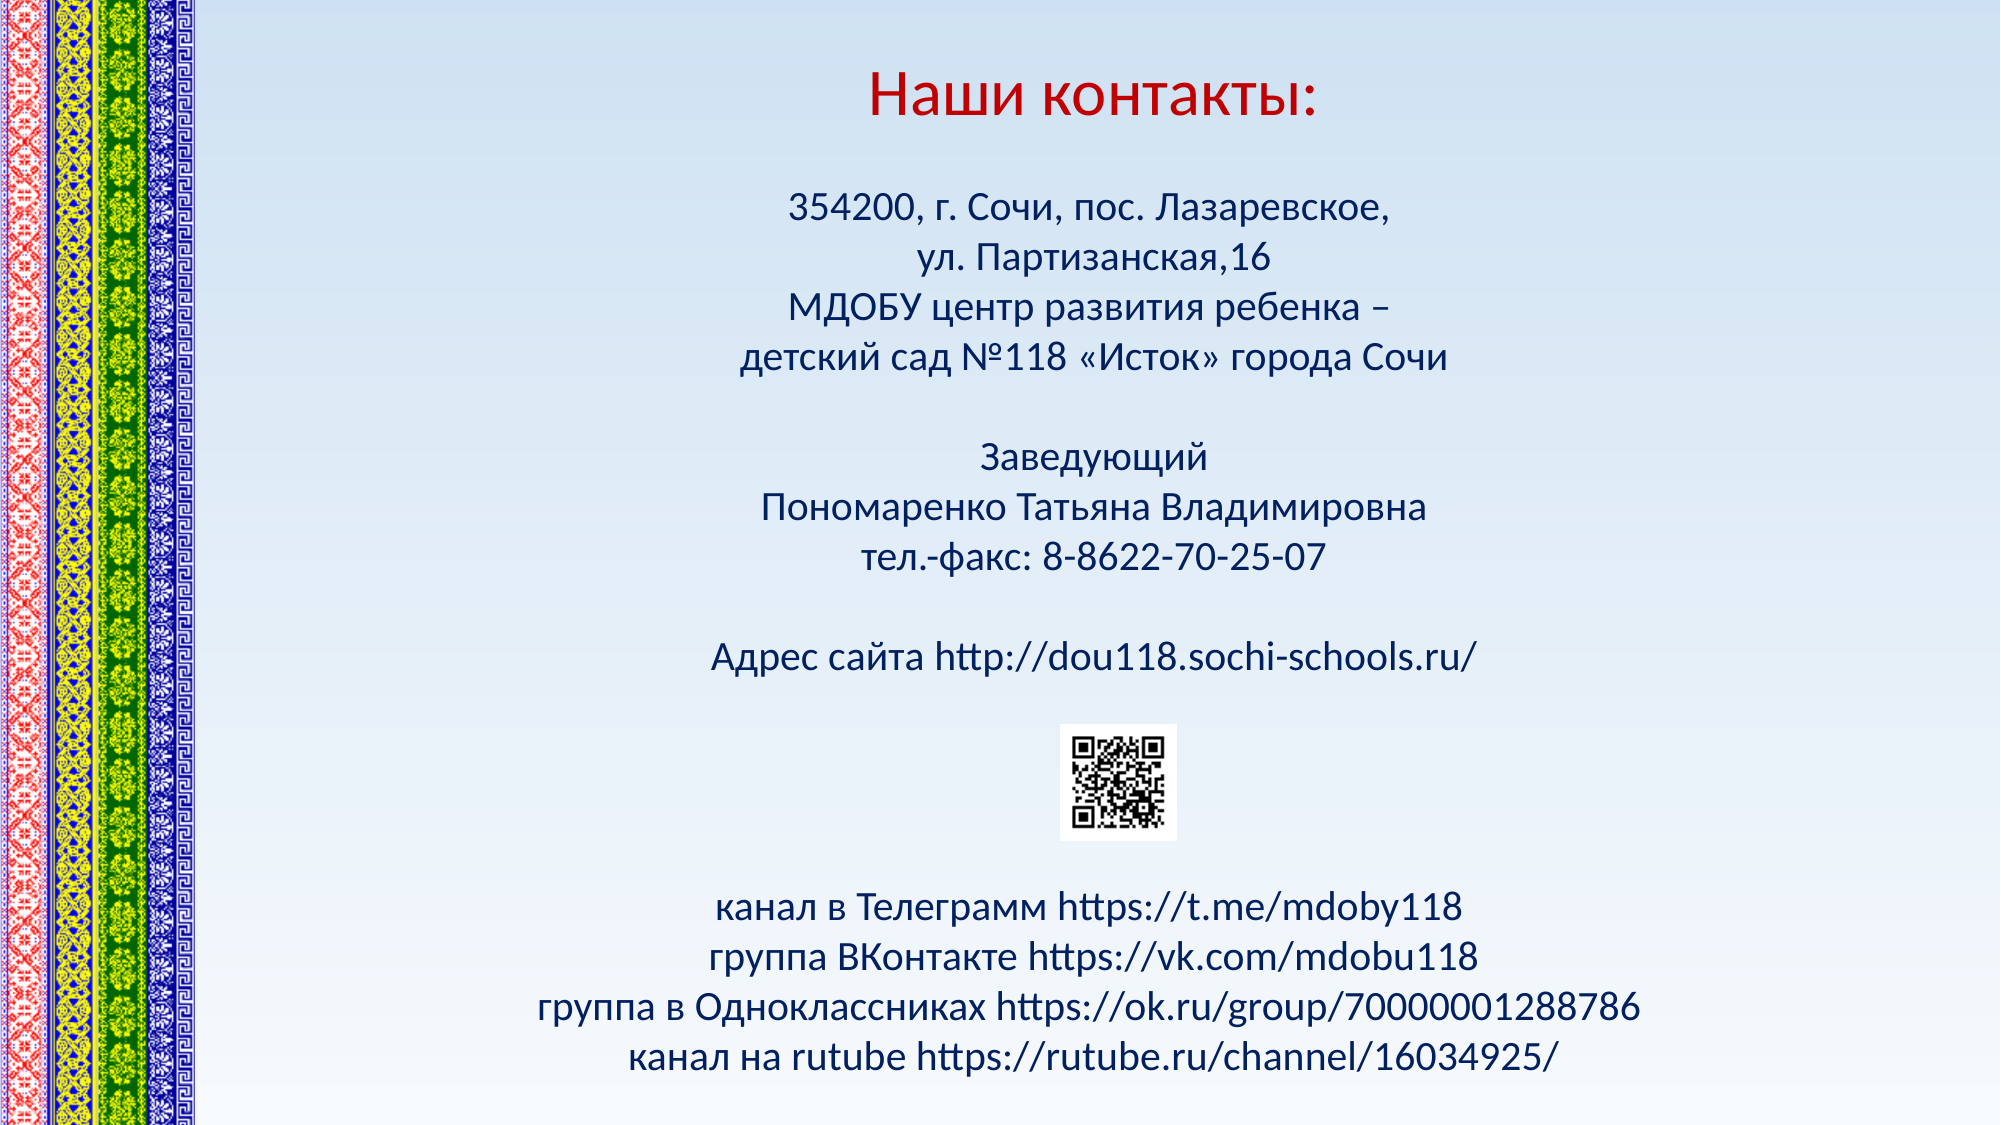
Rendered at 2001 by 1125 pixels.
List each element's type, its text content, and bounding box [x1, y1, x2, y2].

picture [0, 0, 665, 1125]
picture [1060, 724, 1177, 841]
text_box Наши контакты: 354200, г. Сочи, пос. Лазаревское, ул. Партизанская,16 МДОБУ центр развития ребенка – детский сад №118 «Исток» города Сочи Заведующий Пономаренко Татьяна Владимировна тел.-факс: 8-8622-70-25-07 Адрес сайта http://dou118.sochi-schools.ru/ канал в Телеграмм https://t.me/mdoby118 группа ВКонтакте https://vk.com/mdobu118 группа в Одноклассниках https://ok.ru/group/70000001288786 канал на rutube https://rutube.ru/channel/16034925/ [292, 41, 1896, 1087]
